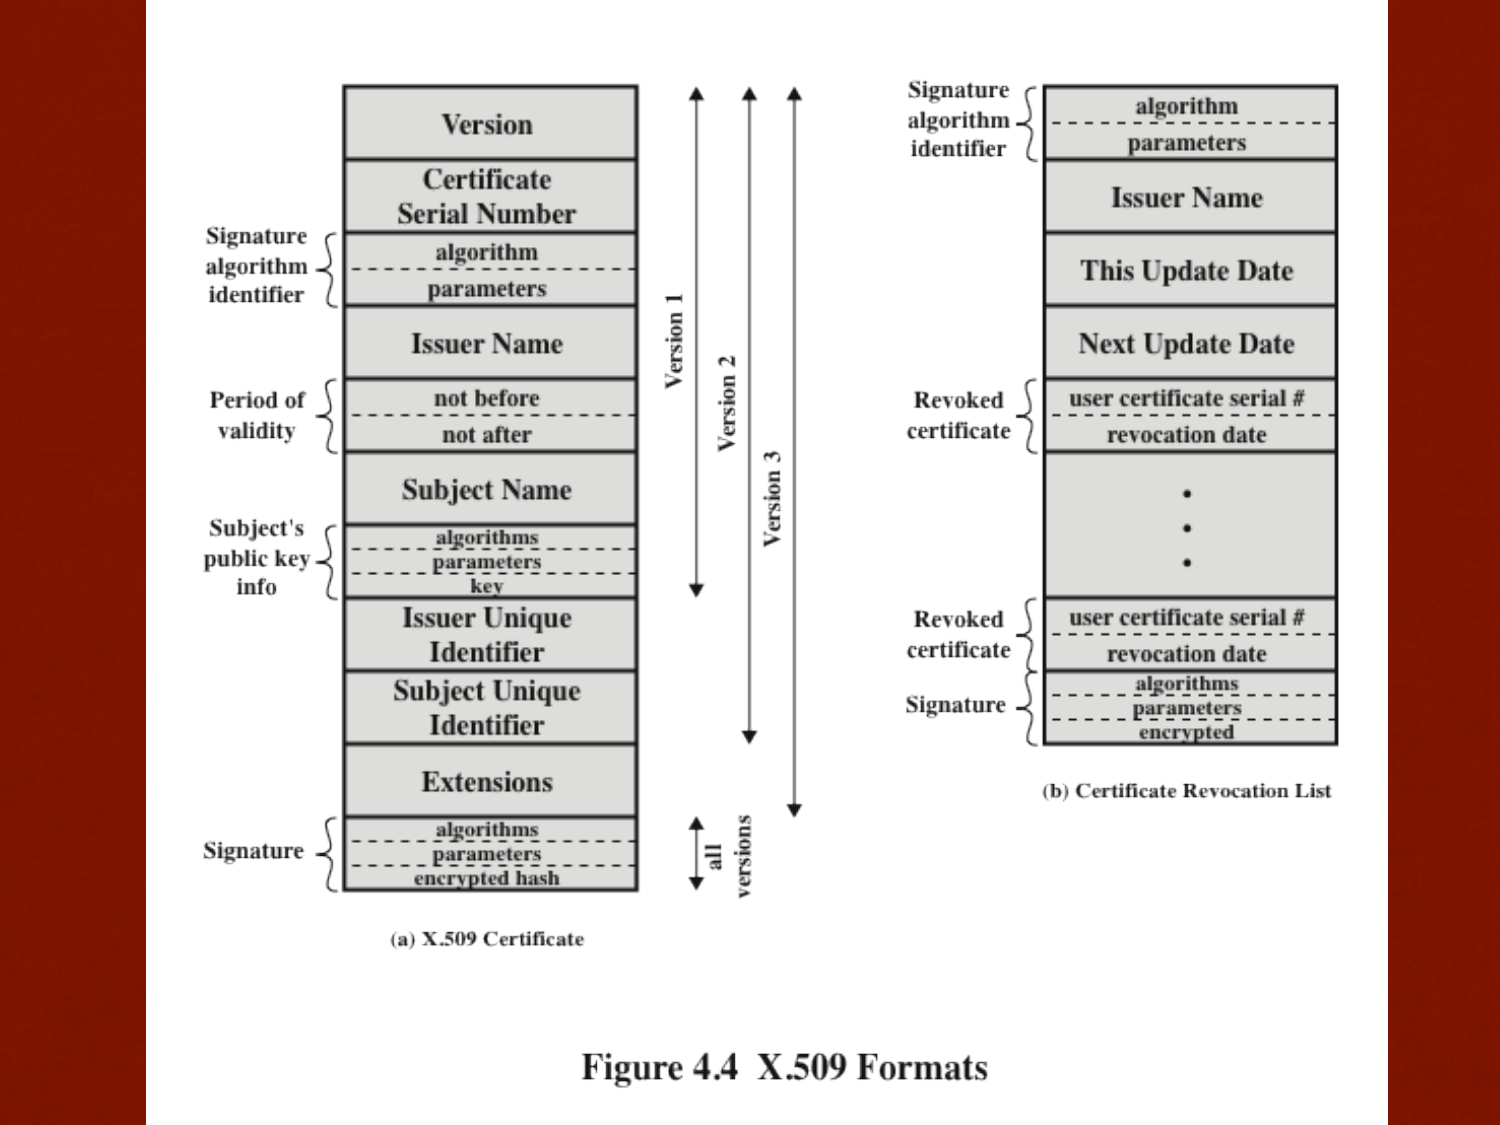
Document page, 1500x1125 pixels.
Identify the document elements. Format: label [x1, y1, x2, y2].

picture [145, 0, 1389, 1125]
